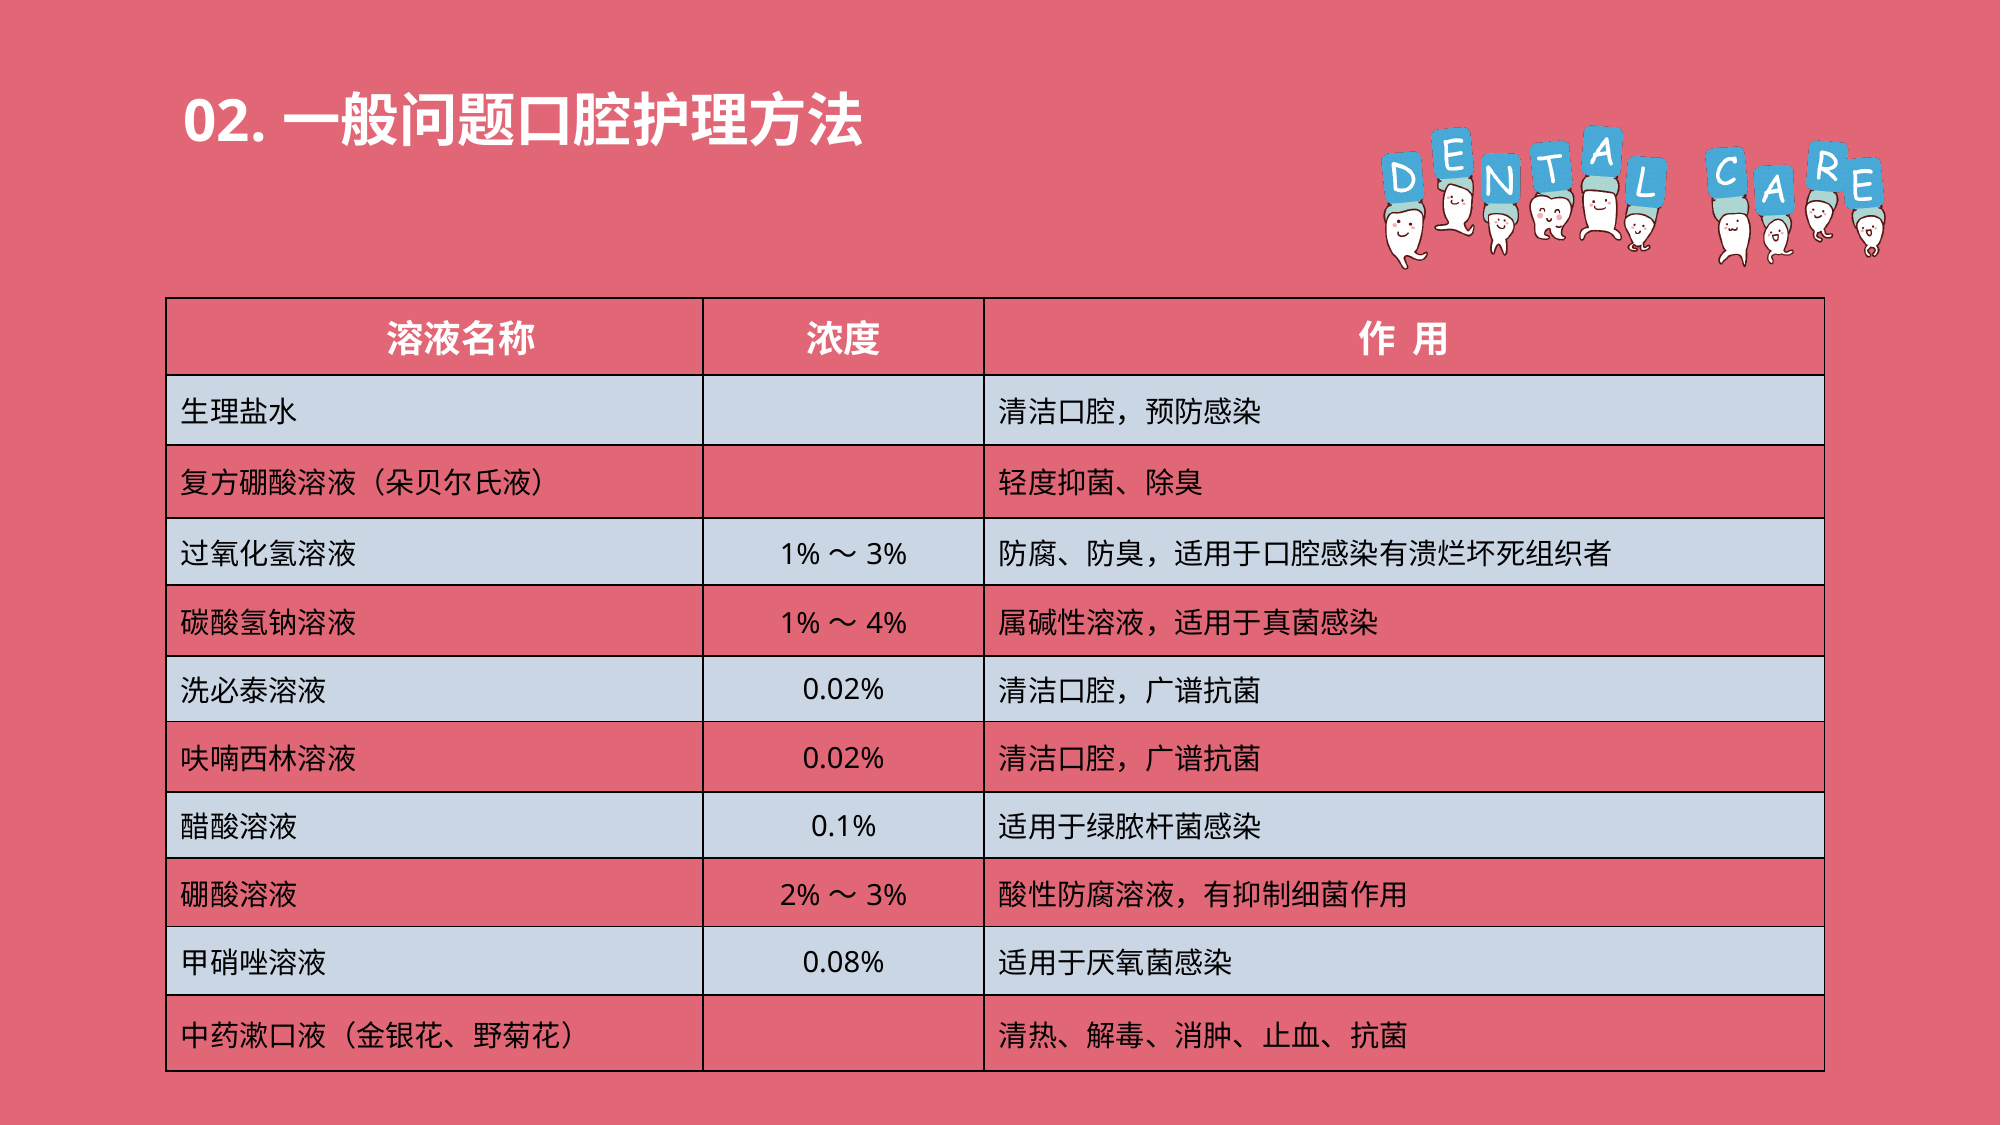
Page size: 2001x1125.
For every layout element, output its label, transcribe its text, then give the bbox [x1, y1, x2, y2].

table_cell 甲硝唑溶液 [167, 927, 702, 994]
table_cell 生理盐水 [167, 376, 702, 444]
table_cell 属碱性溶液，适用于真菌感染 [985, 586, 1824, 655]
table_cell 呋喃西林溶液 [167, 722, 702, 791]
table_cell 0.02% [704, 722, 983, 791]
picture [1351, 11, 1921, 391]
text_box 02.一般问题口腔护理方法 [168, 55, 924, 182]
table_cell 0.1% [704, 793, 983, 857]
table_cell 中药漱口液（金银花、野菊花） [167, 996, 702, 1070]
table_cell 过氧化氢溶液 [167, 519, 702, 584]
table_cell 清洁口腔，预防感染 [985, 376, 1824, 444]
table_cell [704, 446, 983, 517]
table_cell 适用于绿脓杆菌感染 [985, 793, 1824, 857]
table_cell 醋酸溶液 [167, 793, 702, 857]
table_header 溶液名称 [167, 299, 702, 374]
table_cell 防腐、防臭，适用于口腔感染有溃烂坏死组织者 [985, 519, 1824, 584]
table_cell 适用于厌氧菌感染 [985, 927, 1824, 994]
table_cell [704, 996, 983, 1070]
table_cell 硼酸溶液 [167, 859, 702, 926]
table_cell 清洁口腔，广谱抗菌 [985, 657, 1824, 721]
table_cell 轻度抑菌、除臭 [985, 446, 1824, 517]
table_cell 0.08% [704, 927, 983, 994]
table_cell 酸性防腐溶液，有抑制细菌作用 [985, 859, 1824, 926]
table_cell 复方硼酸溶液（朵贝尔氏液） [167, 446, 702, 517]
table_header 作 用 [985, 299, 1351, 374]
table_cell 清洁口腔，广谱抗菌 [985, 722, 1824, 791]
table_cell 1%～3% [704, 519, 983, 584]
table_cell 0.02% [704, 657, 983, 721]
table_header 浓度 [704, 299, 983, 374]
table_cell 1%～4% [704, 586, 983, 655]
table_cell 2%～3% [704, 859, 983, 926]
table_cell 碳酸氢钠溶液 [167, 586, 702, 655]
table_cell [704, 376, 983, 444]
table_cell 洗必泰溶液 [167, 657, 702, 721]
table_cell 清热、解毒、消肿、止血、抗菌 [985, 996, 1824, 1070]
